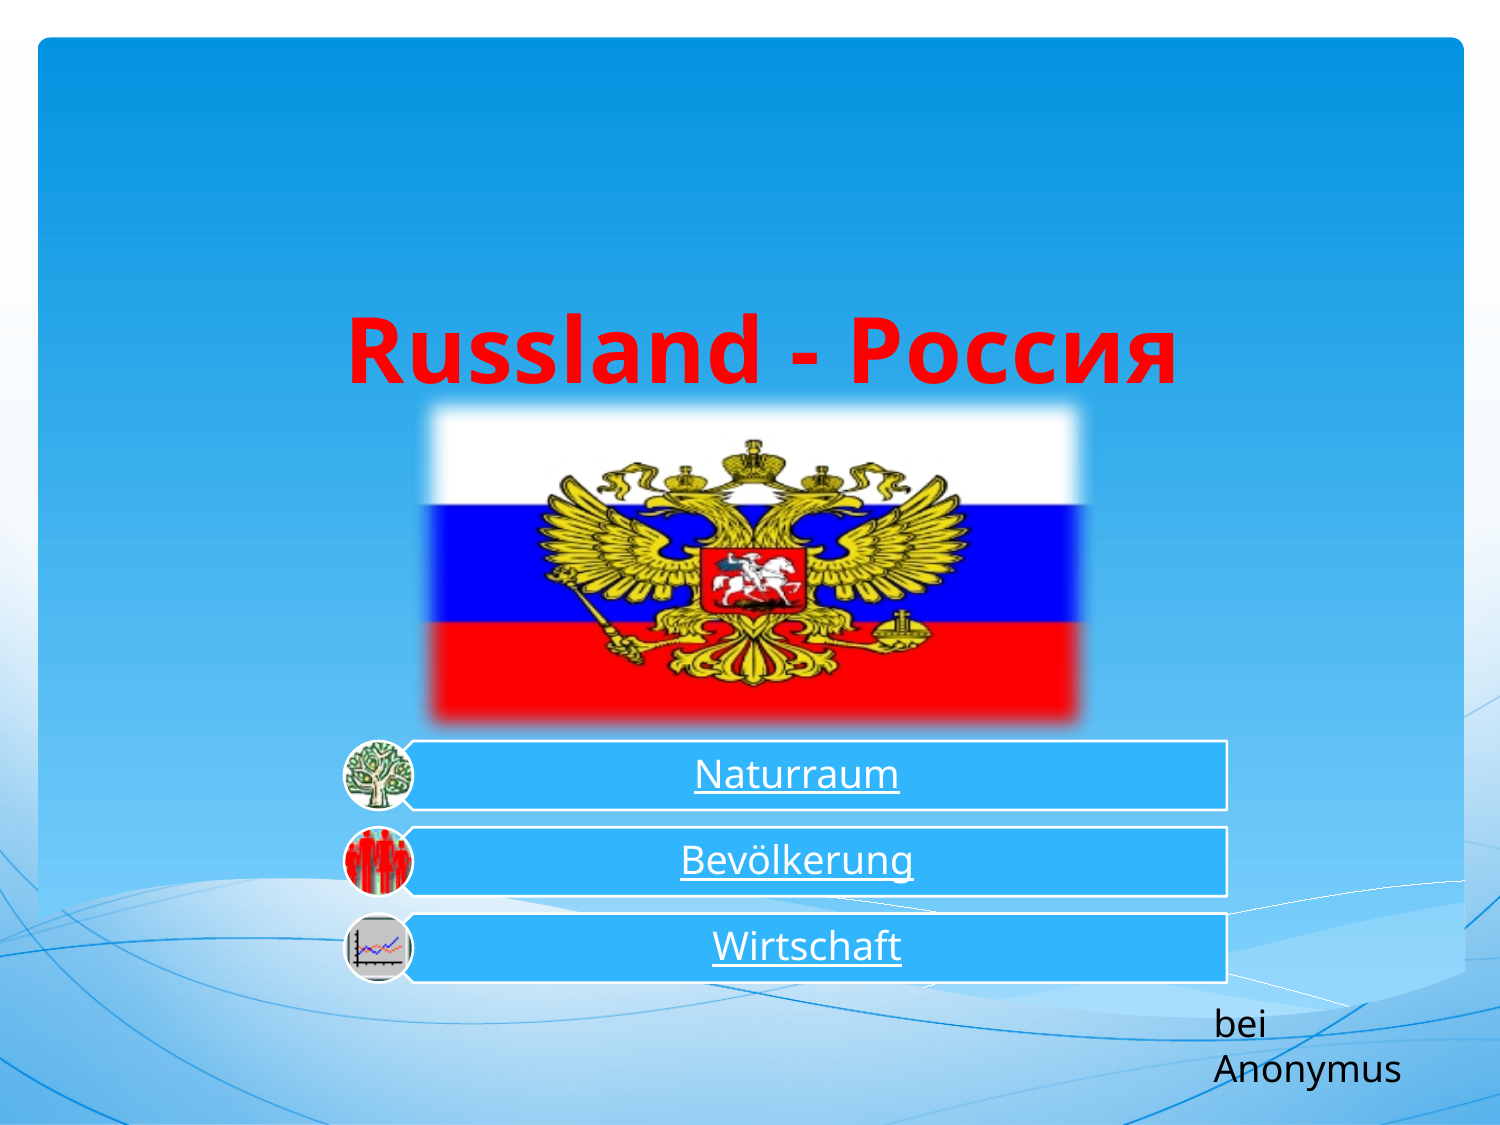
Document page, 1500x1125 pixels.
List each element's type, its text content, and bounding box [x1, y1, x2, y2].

text_box bei Anonymus [1198, 992, 1468, 1098]
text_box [147, 740, 1424, 983]
title Russland - Россия [125, 116, 1401, 409]
picture [411, 385, 1097, 742]
